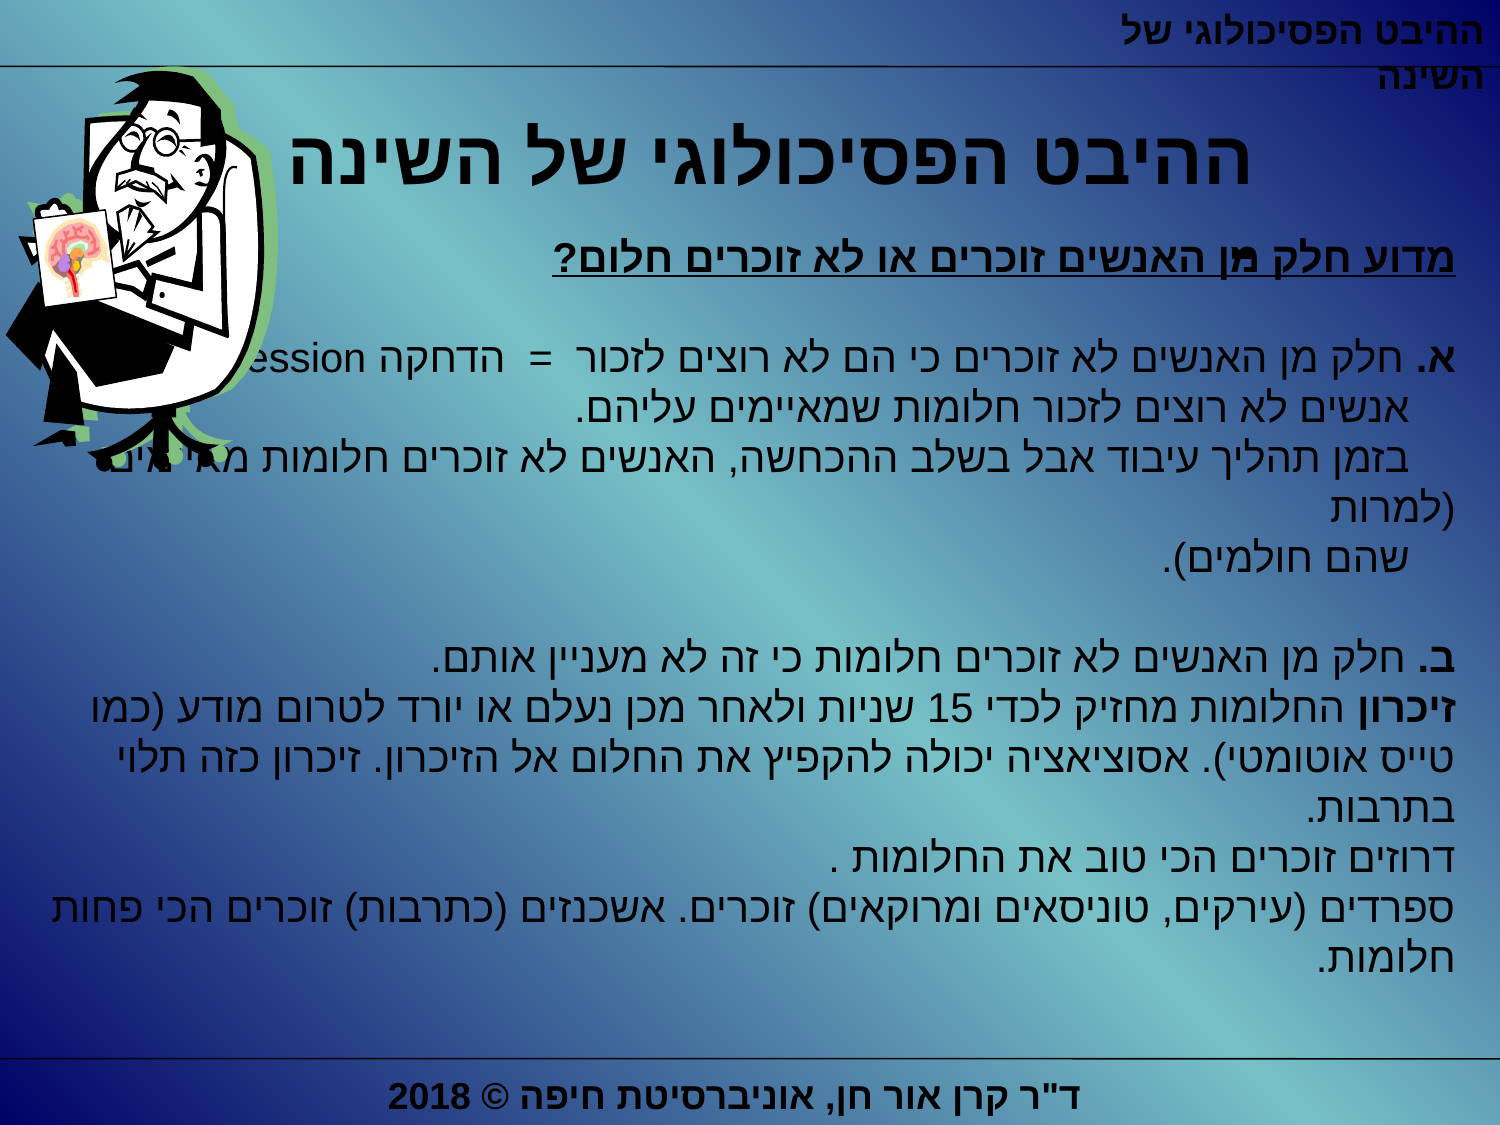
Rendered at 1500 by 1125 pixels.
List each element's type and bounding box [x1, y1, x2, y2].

text_box [5, 66, 279, 472]
text_box [0, 0, 1500, 1125]
